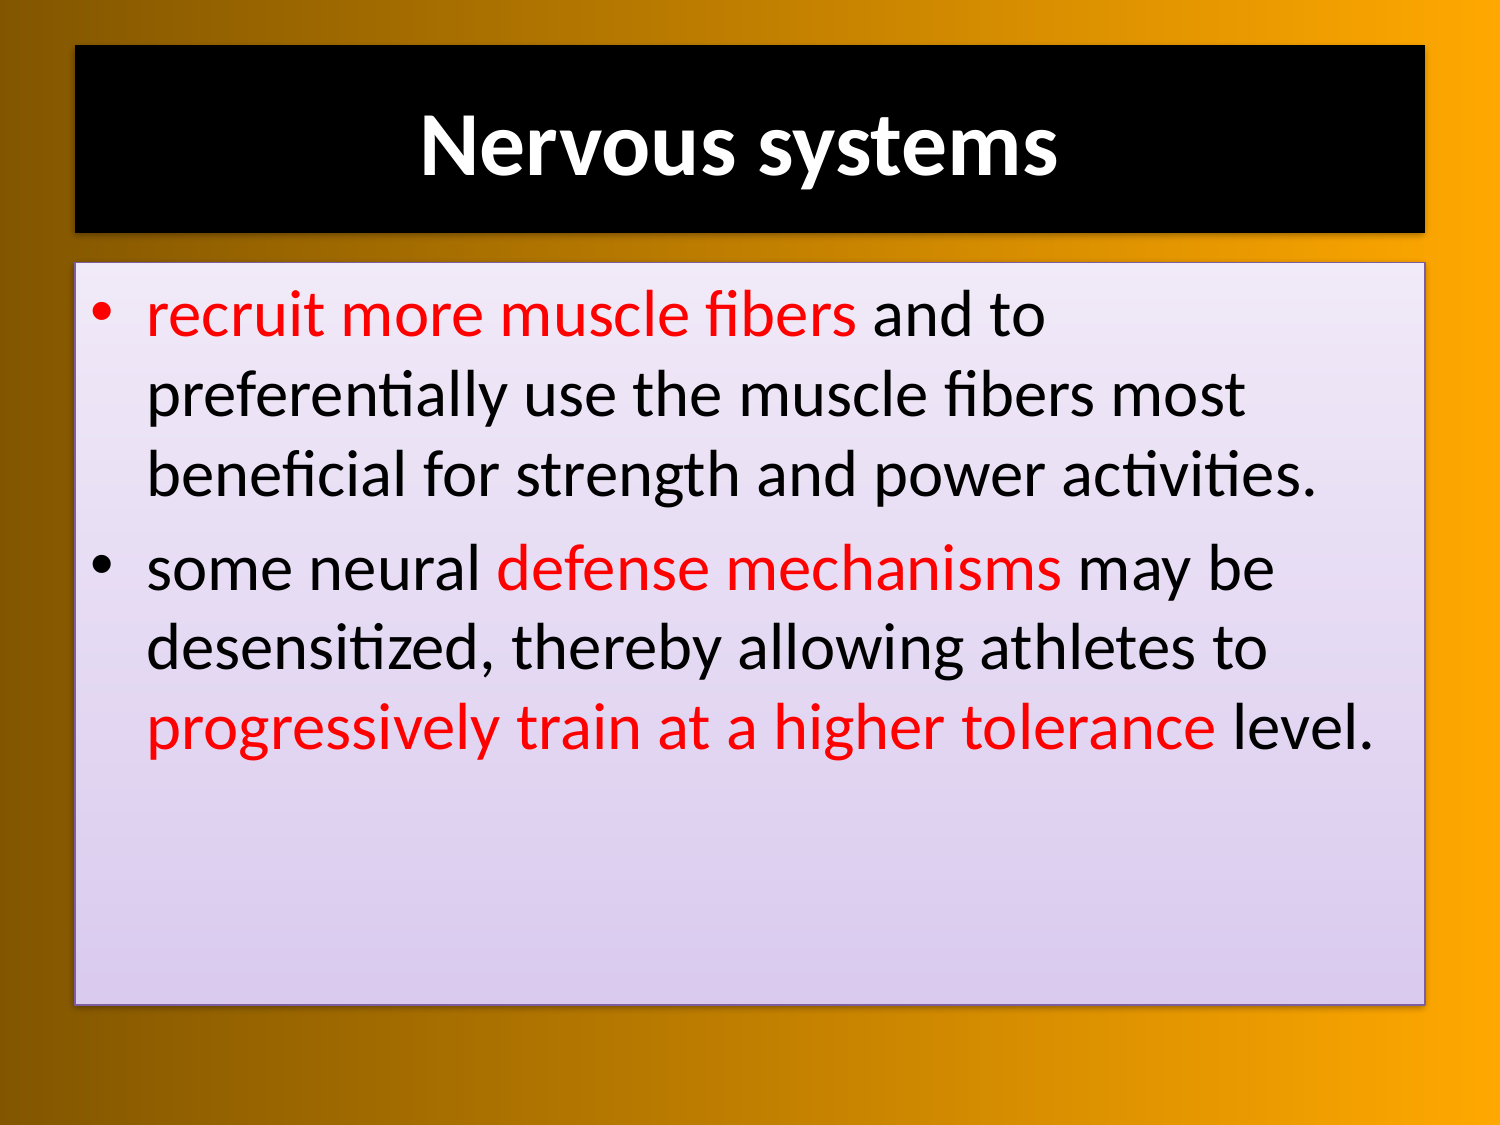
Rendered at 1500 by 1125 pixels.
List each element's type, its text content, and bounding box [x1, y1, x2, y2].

title Nervous systems [75, 45, 1425, 233]
list recruit more muscle fibers and to preferentially use the muscle fibers most beneficial for strength and power activities. some neural defense mechanisms may be desensitized, thereby allowing athletes to progressively train at a higher tolerance level. [74, 262, 1426, 1006]
